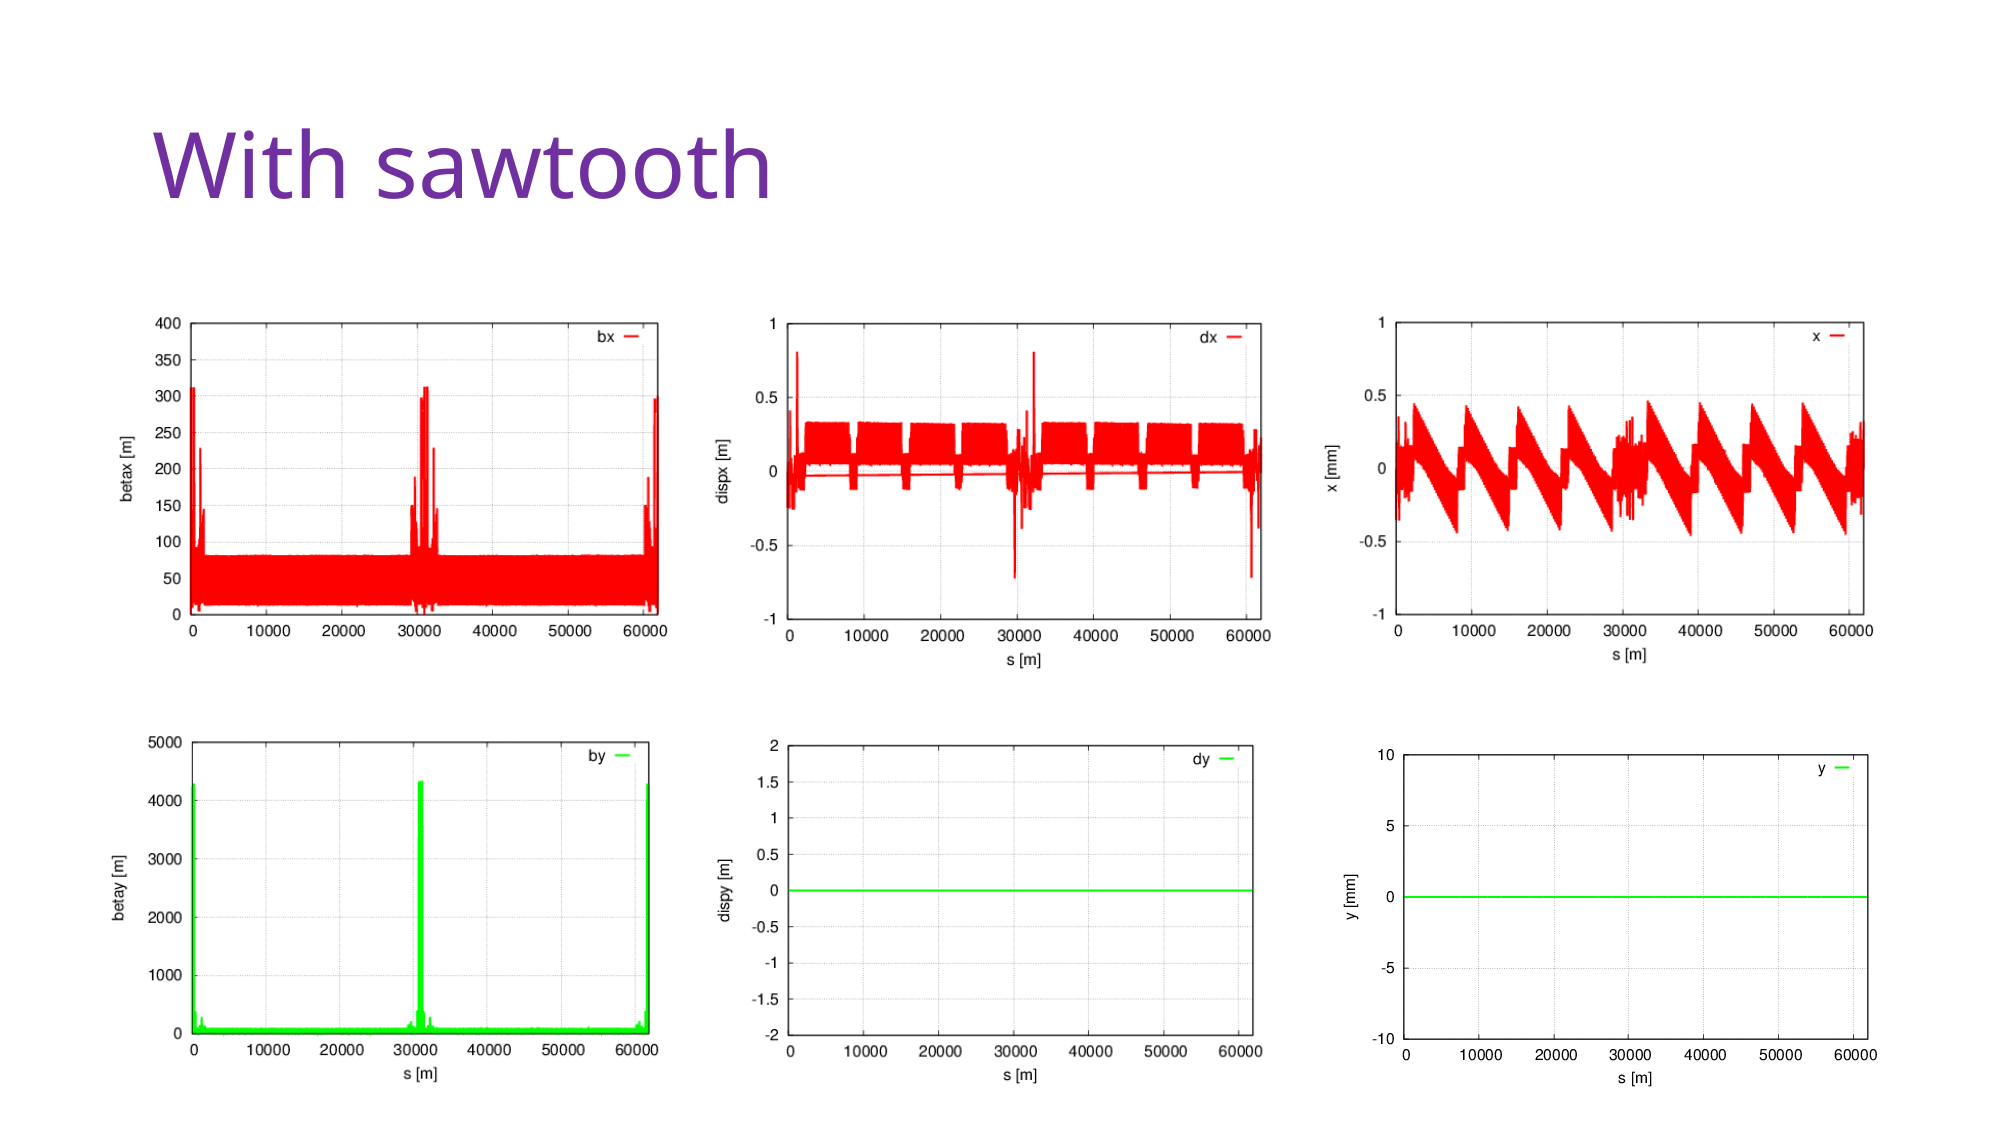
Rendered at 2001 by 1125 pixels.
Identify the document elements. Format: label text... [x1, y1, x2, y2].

title With sawtooth [137, 59, 1863, 224]
picture [64, 223, 1913, 1125]
